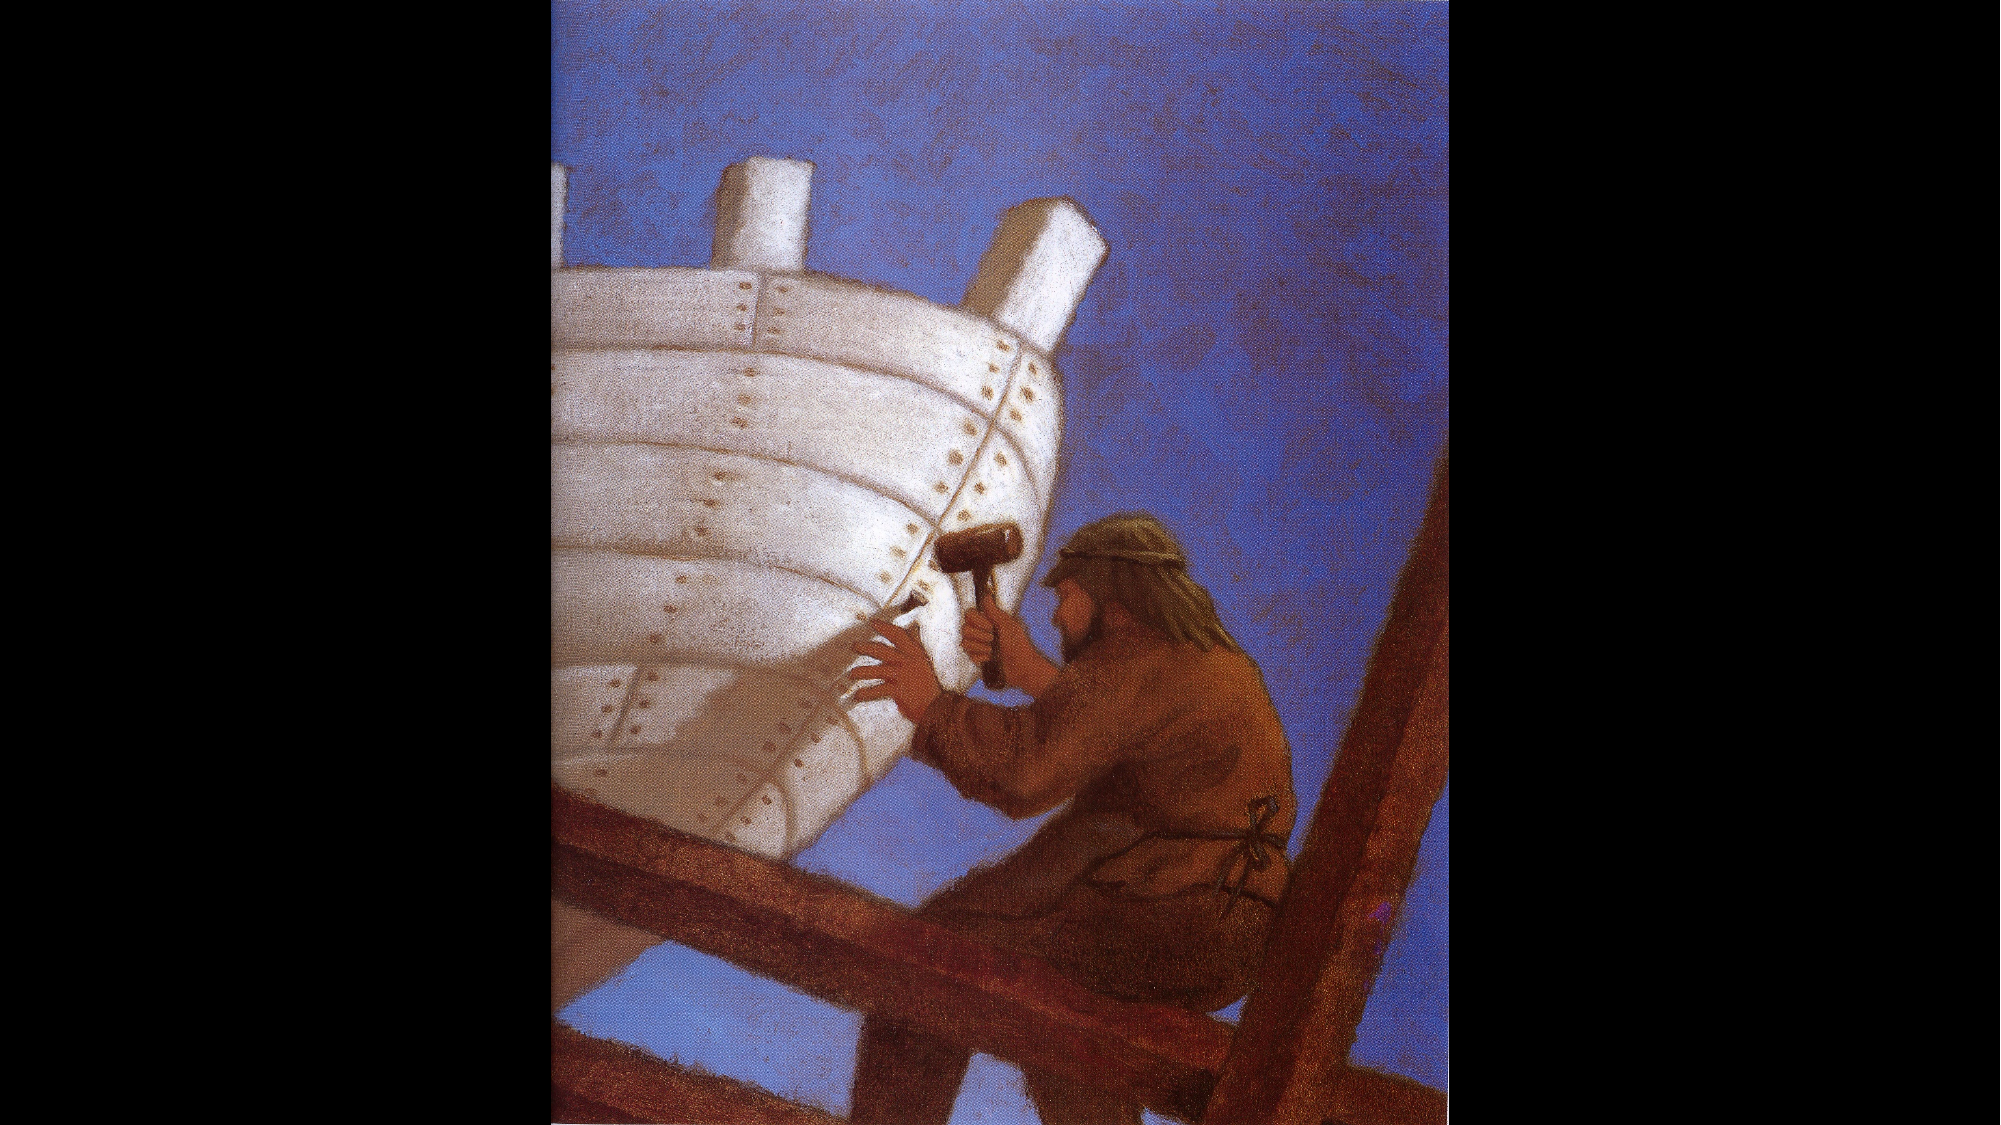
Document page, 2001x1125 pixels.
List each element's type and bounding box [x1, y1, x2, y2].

picture [551, 0, 1449, 1125]
